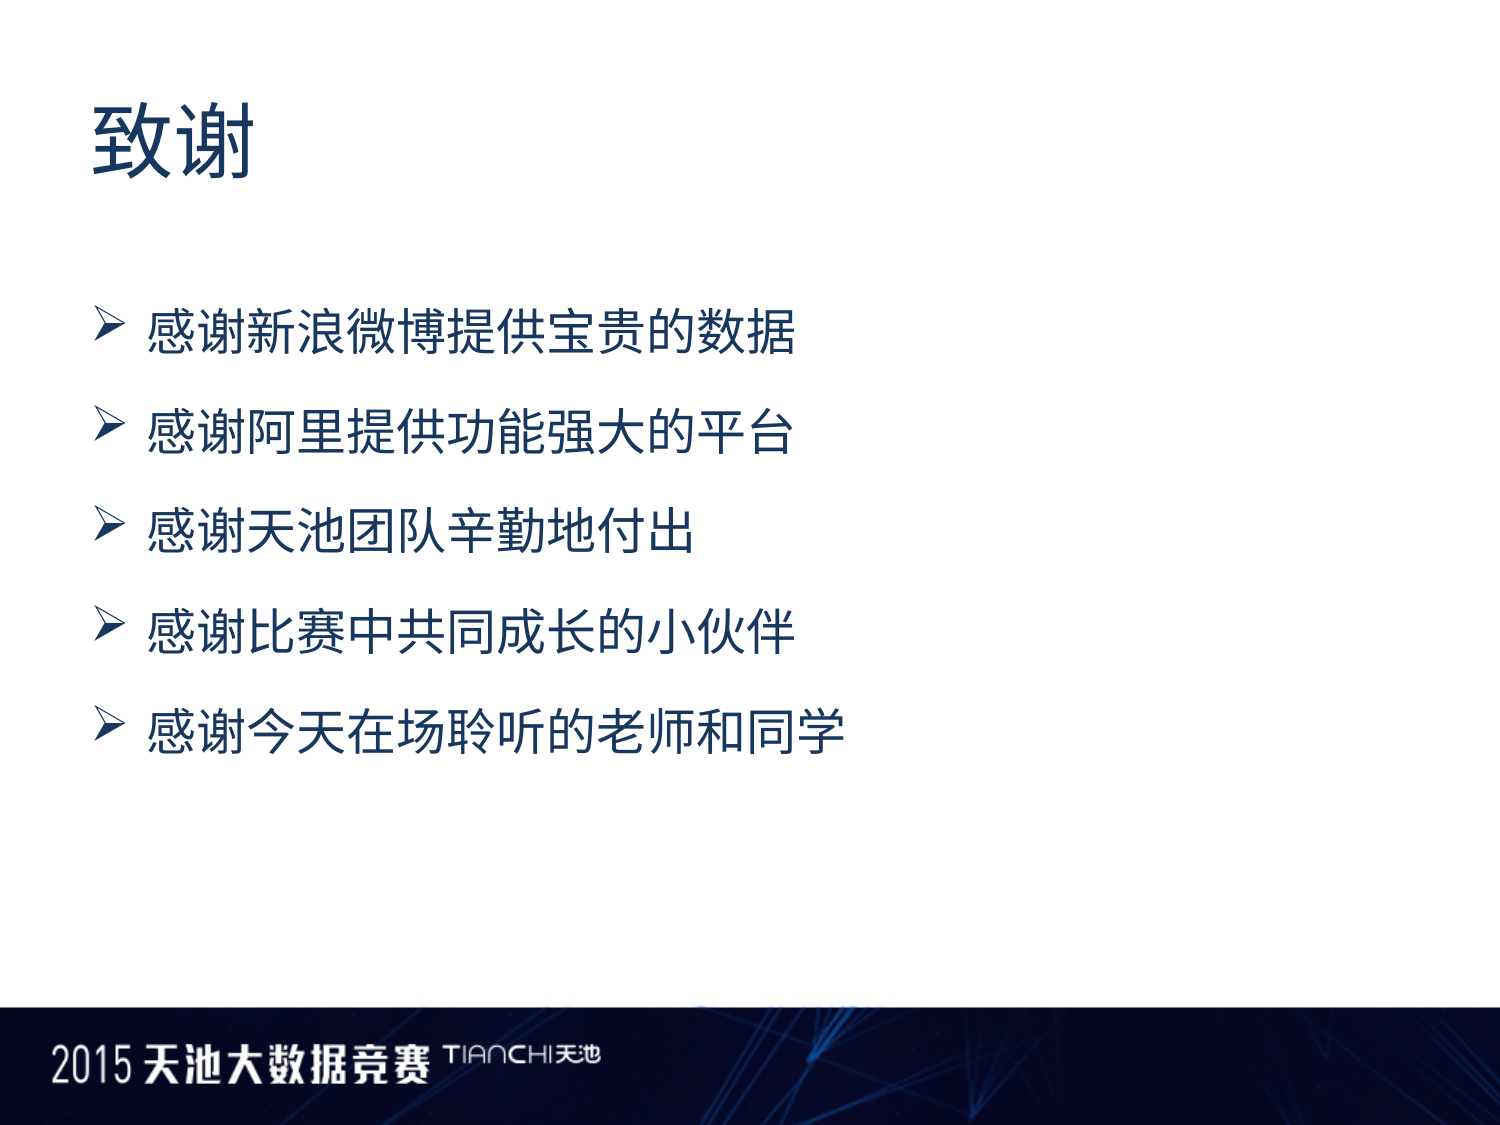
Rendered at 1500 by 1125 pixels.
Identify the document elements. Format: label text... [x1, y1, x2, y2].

list 感谢新浪微博提供宝贵的数据 感谢阿里提供功能强大的平台 感谢天池团队辛勤地付出 感谢比赛中共同成长的小伙伴 感谢今天在场聆听的老师和同学 [75, 262, 1425, 1005]
picture [0, 0, 1500, 1125]
title 致谢 [75, 45, 1425, 233]
